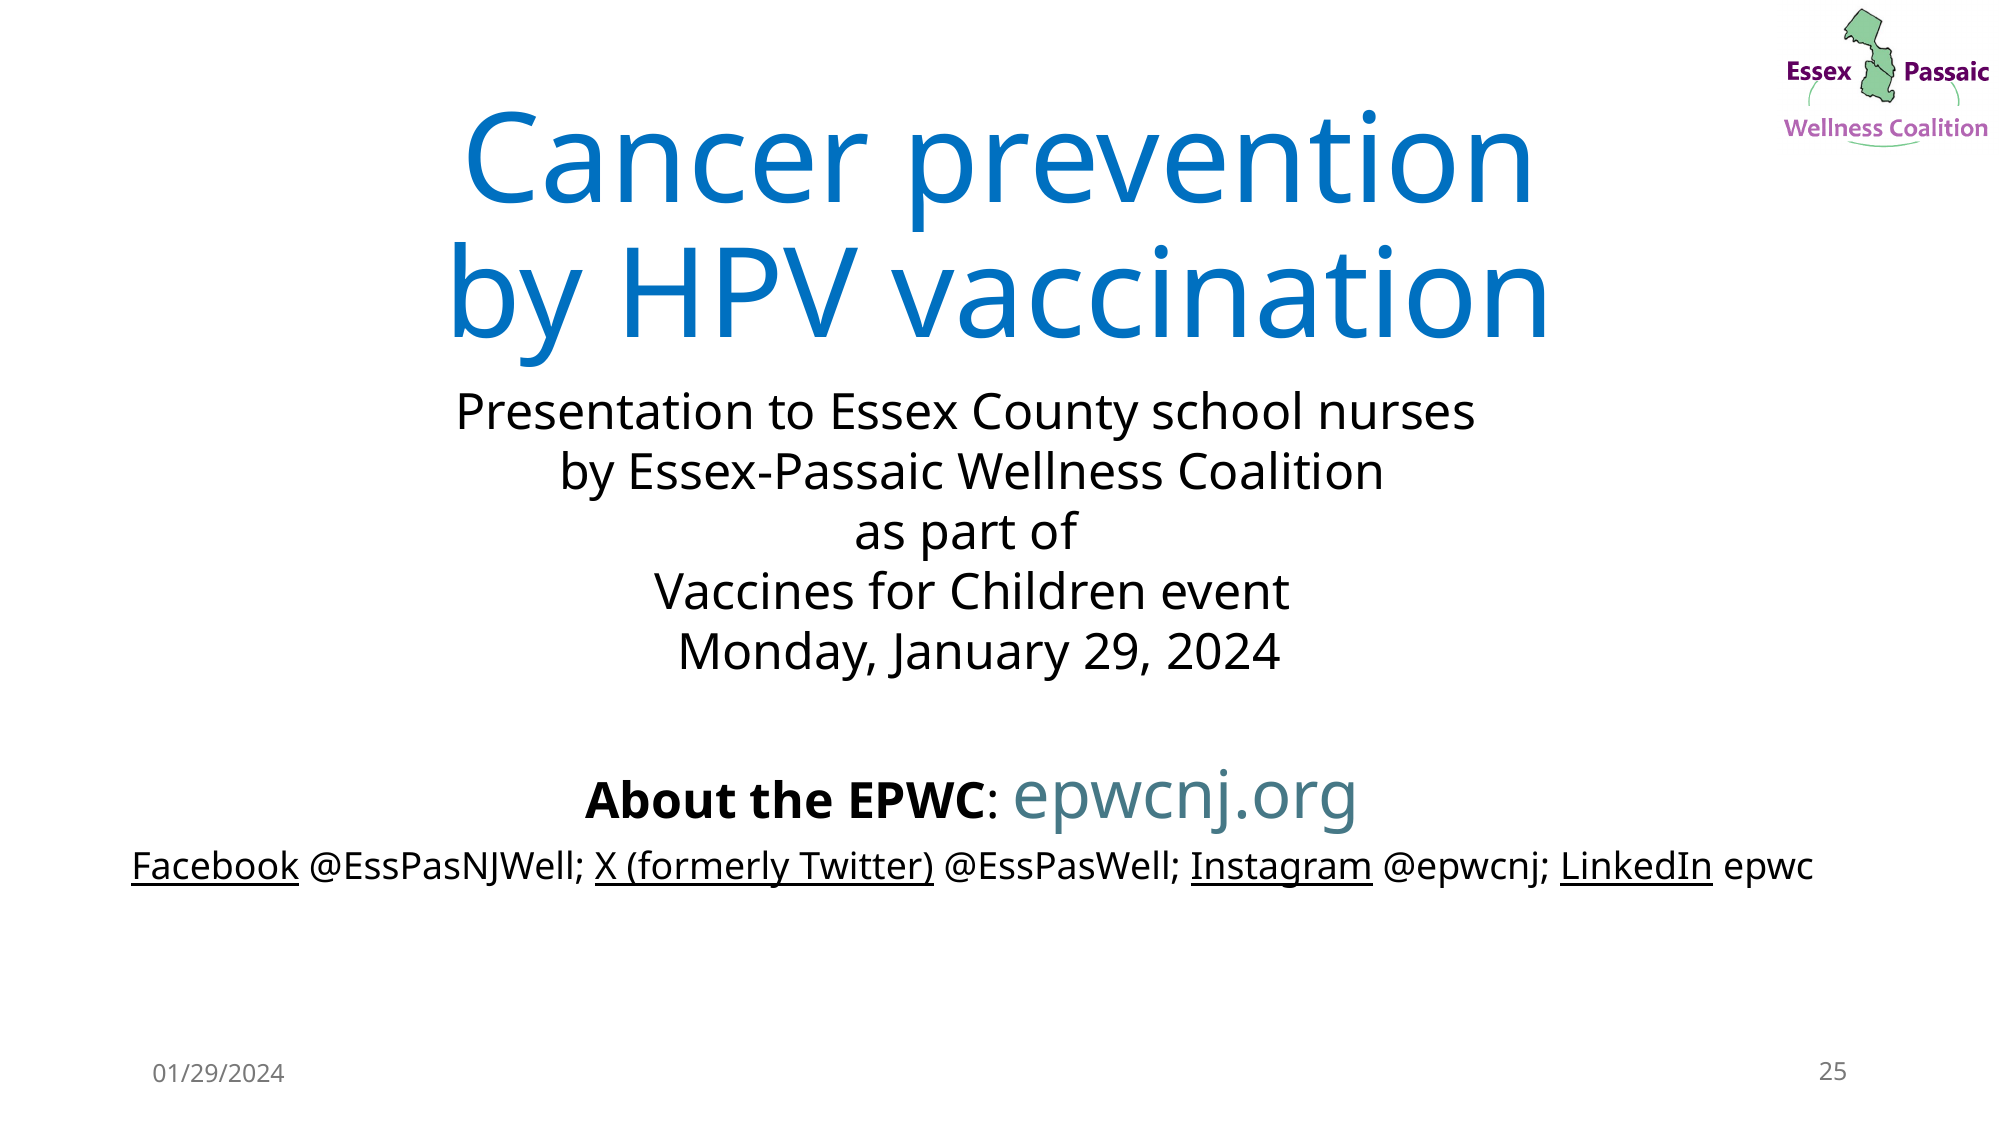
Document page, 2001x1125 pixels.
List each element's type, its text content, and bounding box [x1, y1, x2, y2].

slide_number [137, 1042, 302, 1103]
text_box Presentation to Essex County school nurses by Essex-Passaic Wellness Coalition as part of Vaccines for Children event Monday, January 29, 2024 About the EPWC: epwcnj.org Facebook @EssPasNJWell; X (formerly Twitter) @EssPasWell; Instagram @epwcnj; LinkedIn epwc [71, 371, 1874, 895]
slide_number 25 [1801, 1042, 1863, 1103]
picture [1777, 0, 1999, 155]
title Cancer prevention by HPV vaccination [99, 69, 1901, 372]
